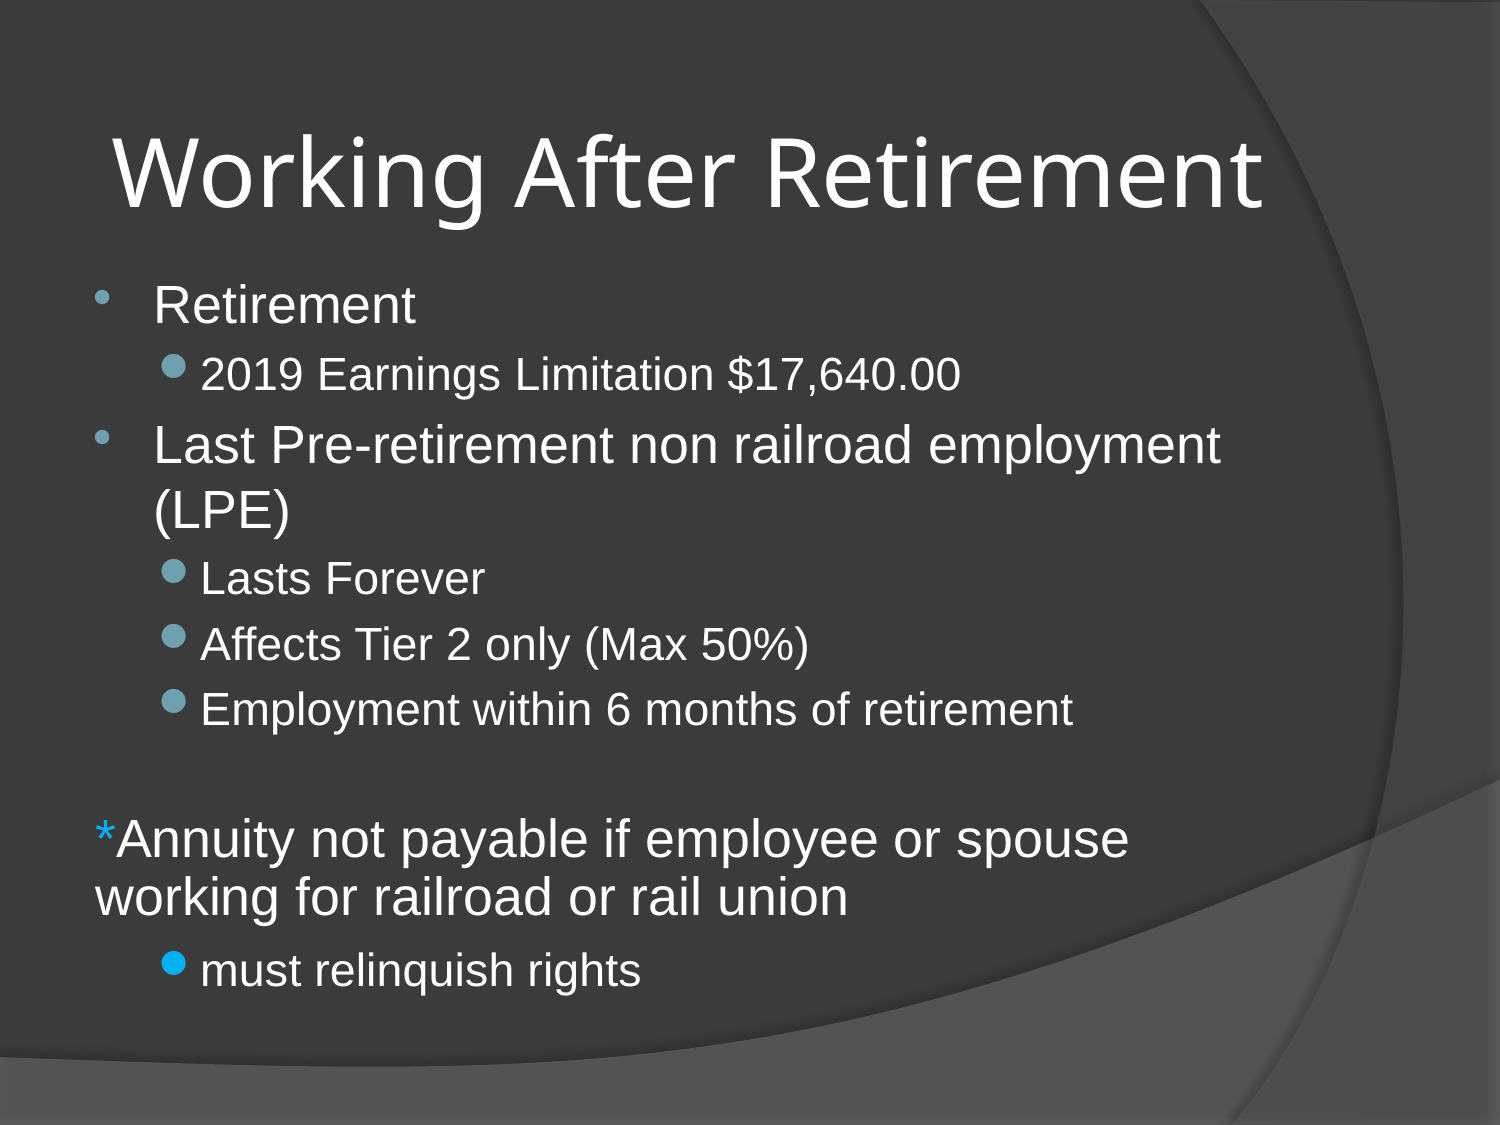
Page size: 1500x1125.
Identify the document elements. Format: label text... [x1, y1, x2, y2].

list Retirement 2019 Earnings Limitation $17,640.00 Last Pre-retirement non railroad employment (LPE) Lasts Forever Affects Tier 2 only (Max 50%) Employment within 6 months of retirement *Annuity not payable if employee or spouse working for railroad or rail union must relinquish rights [75, 262, 1300, 1005]
title Working After Retirement [75, 75, 1300, 262]
